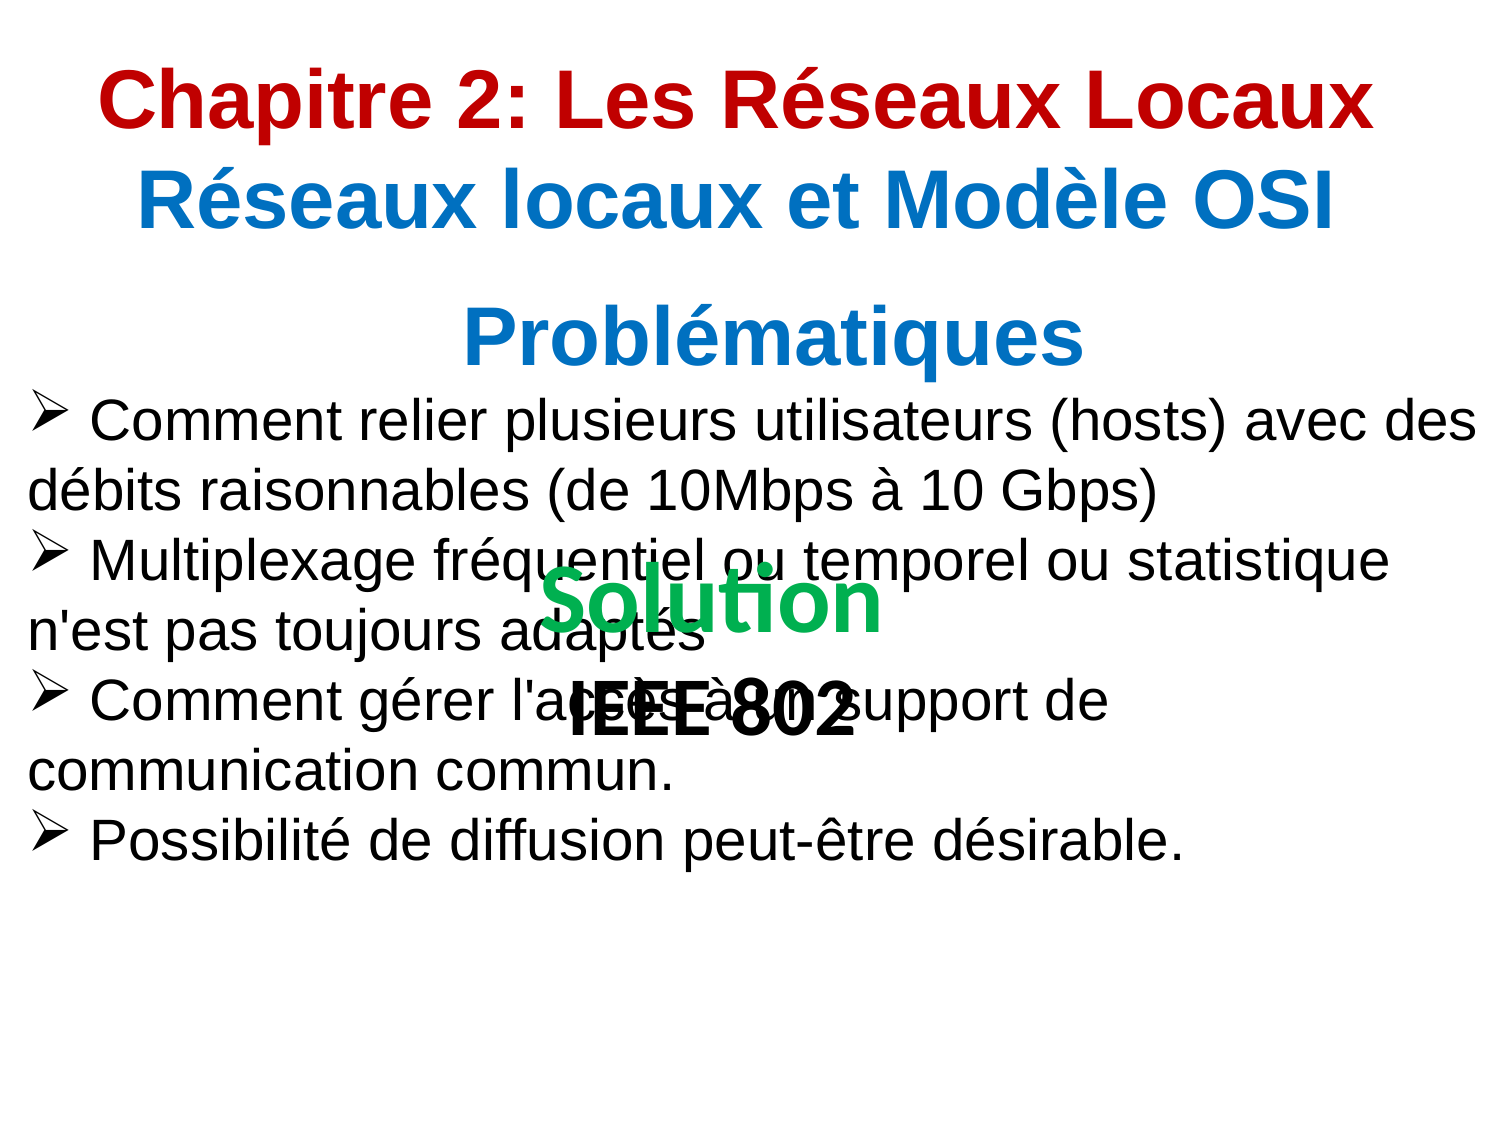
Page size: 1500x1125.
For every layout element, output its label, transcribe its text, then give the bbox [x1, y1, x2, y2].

text_box Solution IEEE 802 [374, 524, 1050, 760]
text_box Chapitre 2: Les Réseaux Locaux Réseaux locaux et Modèle OSI [82, 37, 1391, 253]
text_box Problématiques Comment relier plusieurs utilisateurs (hosts) avec des débits raisonnables (de 10Mbps à 10 Gbps) Multiplexage fréquentiel ou temporel ou statistique n'est pas toujours adaptés Comment gérer l'accès à un support de communication commun. Possibilité de diffusion peut-être désirable. [12, 274, 1500, 880]
